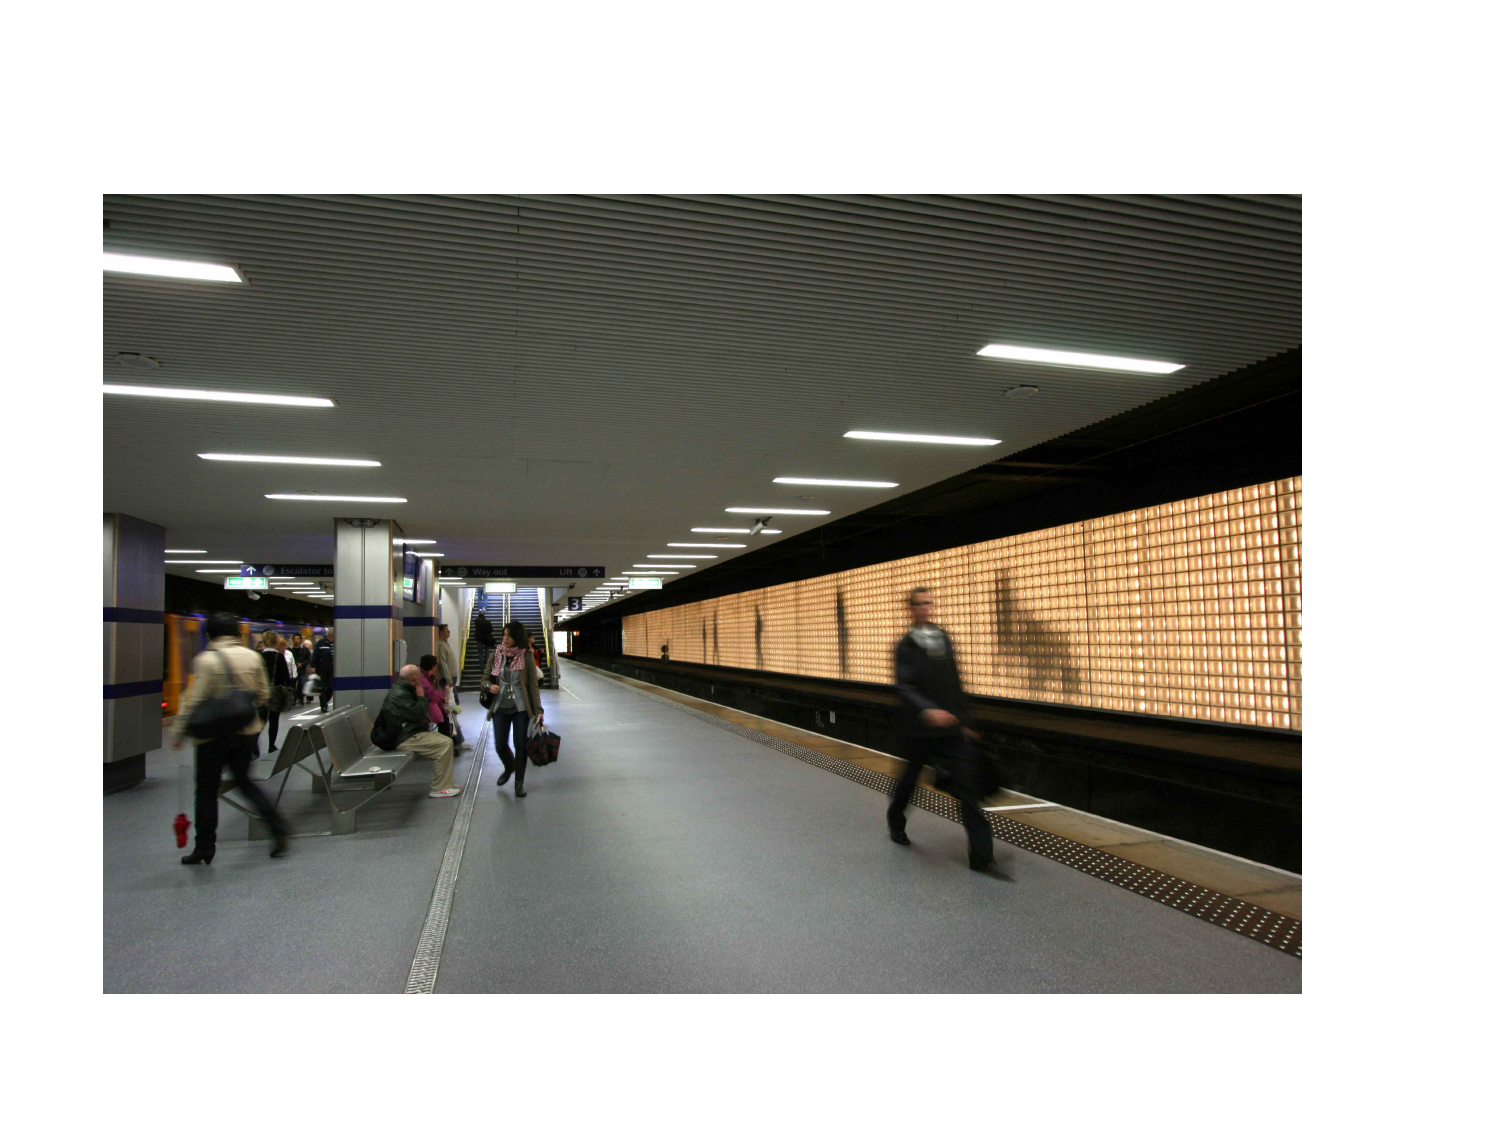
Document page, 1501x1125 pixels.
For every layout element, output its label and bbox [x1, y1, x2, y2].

picture [103, 194, 1302, 994]
